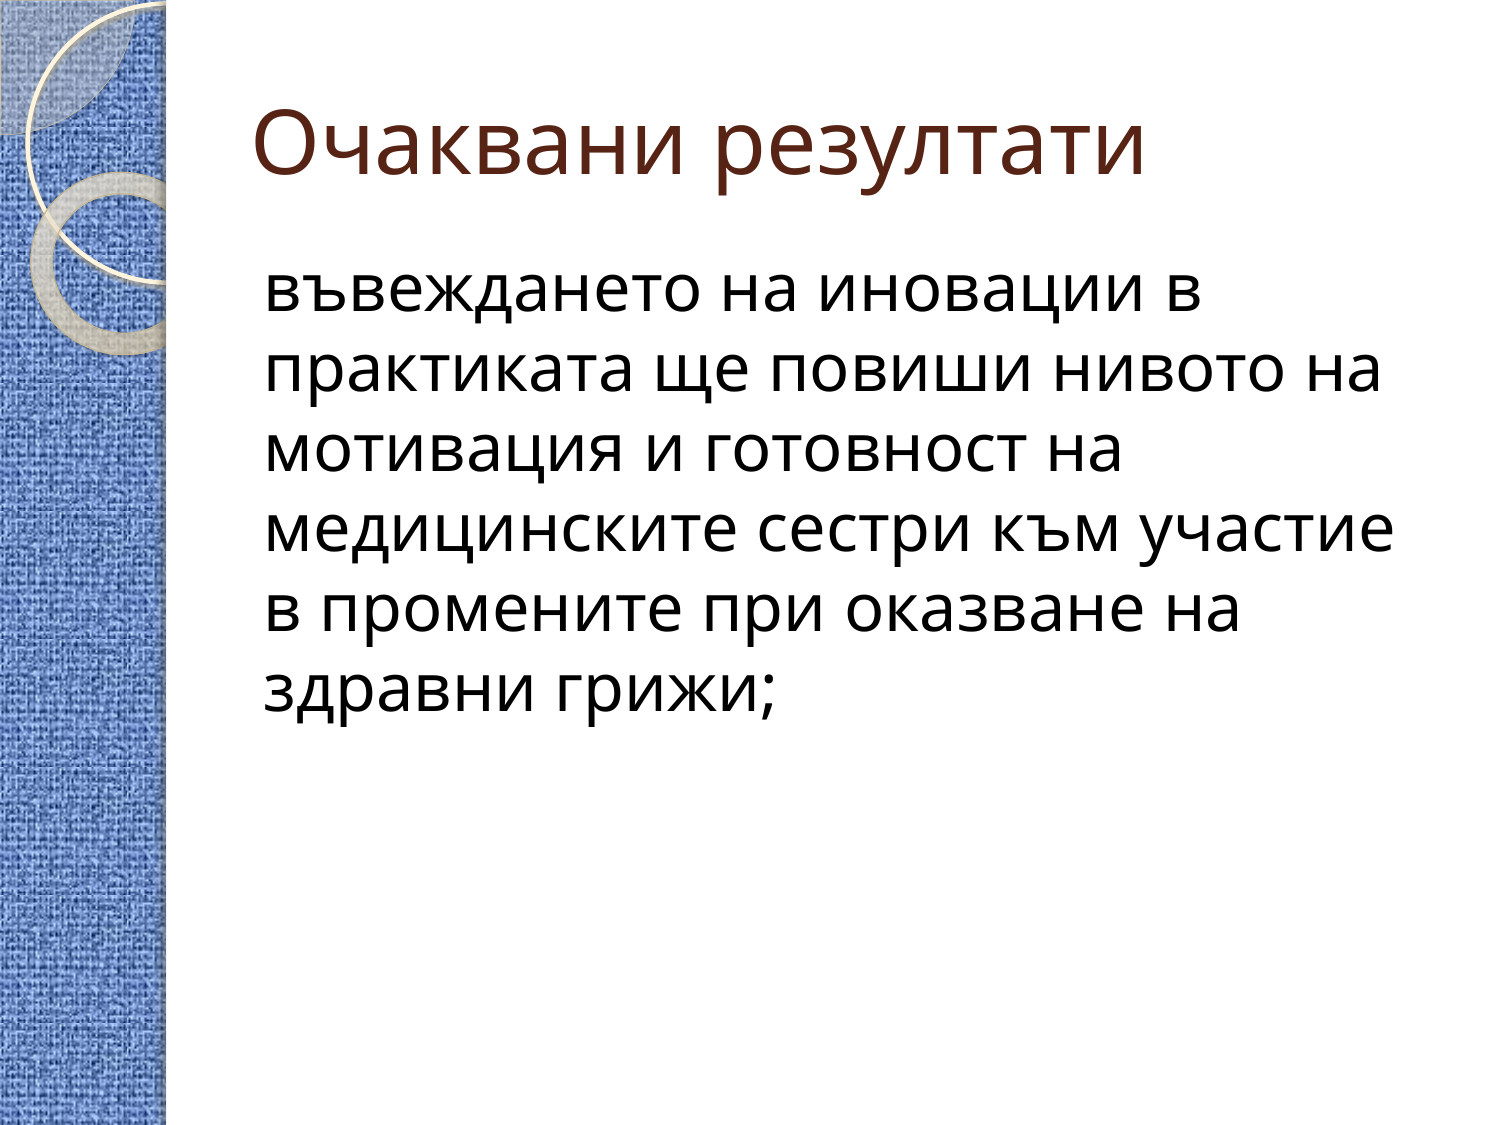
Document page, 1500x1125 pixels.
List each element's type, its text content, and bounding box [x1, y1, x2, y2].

picture [0, 134, 166, 1125]
list въвеждането на иновации в практиката ще повиши нивото на мотивация и готовност на медицинските сестри към участие в промените при оказване на здравни грижи; [235, 237, 1466, 1025]
picture [136, 0, 164, 4]
title Очаквани резултати [235, 45, 1466, 233]
picture [32, 13, 160, 207]
picture [62, 195, 160, 280]
picture [53, 241, 160, 332]
